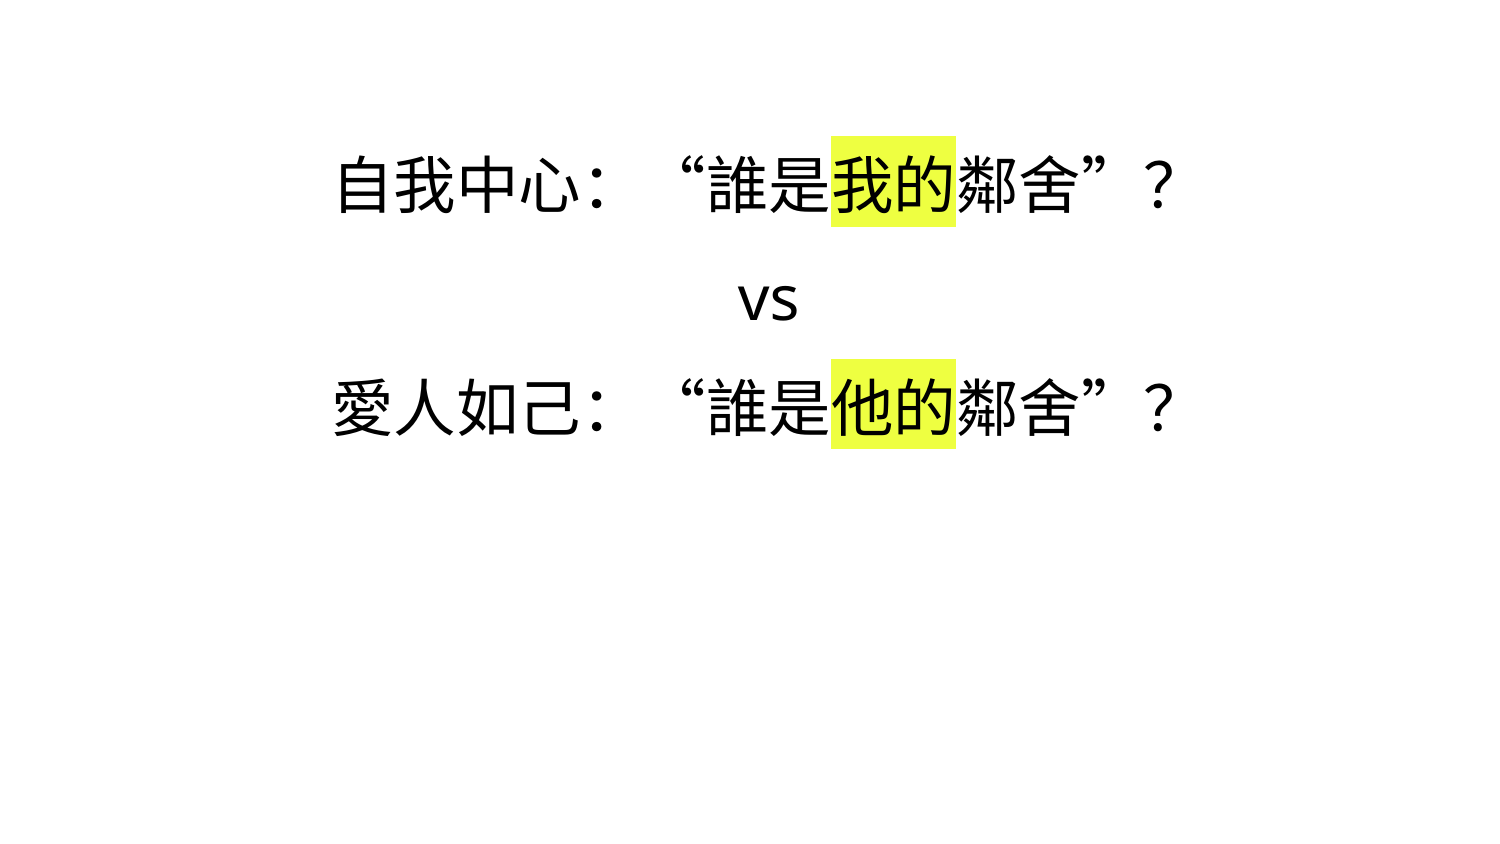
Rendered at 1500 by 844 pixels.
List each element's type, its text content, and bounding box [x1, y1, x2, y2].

title 自我中心：“誰是我的鄰舍”？ vs 愛人如己：“誰是他的鄰舍”？ [51, 122, 1449, 459]
